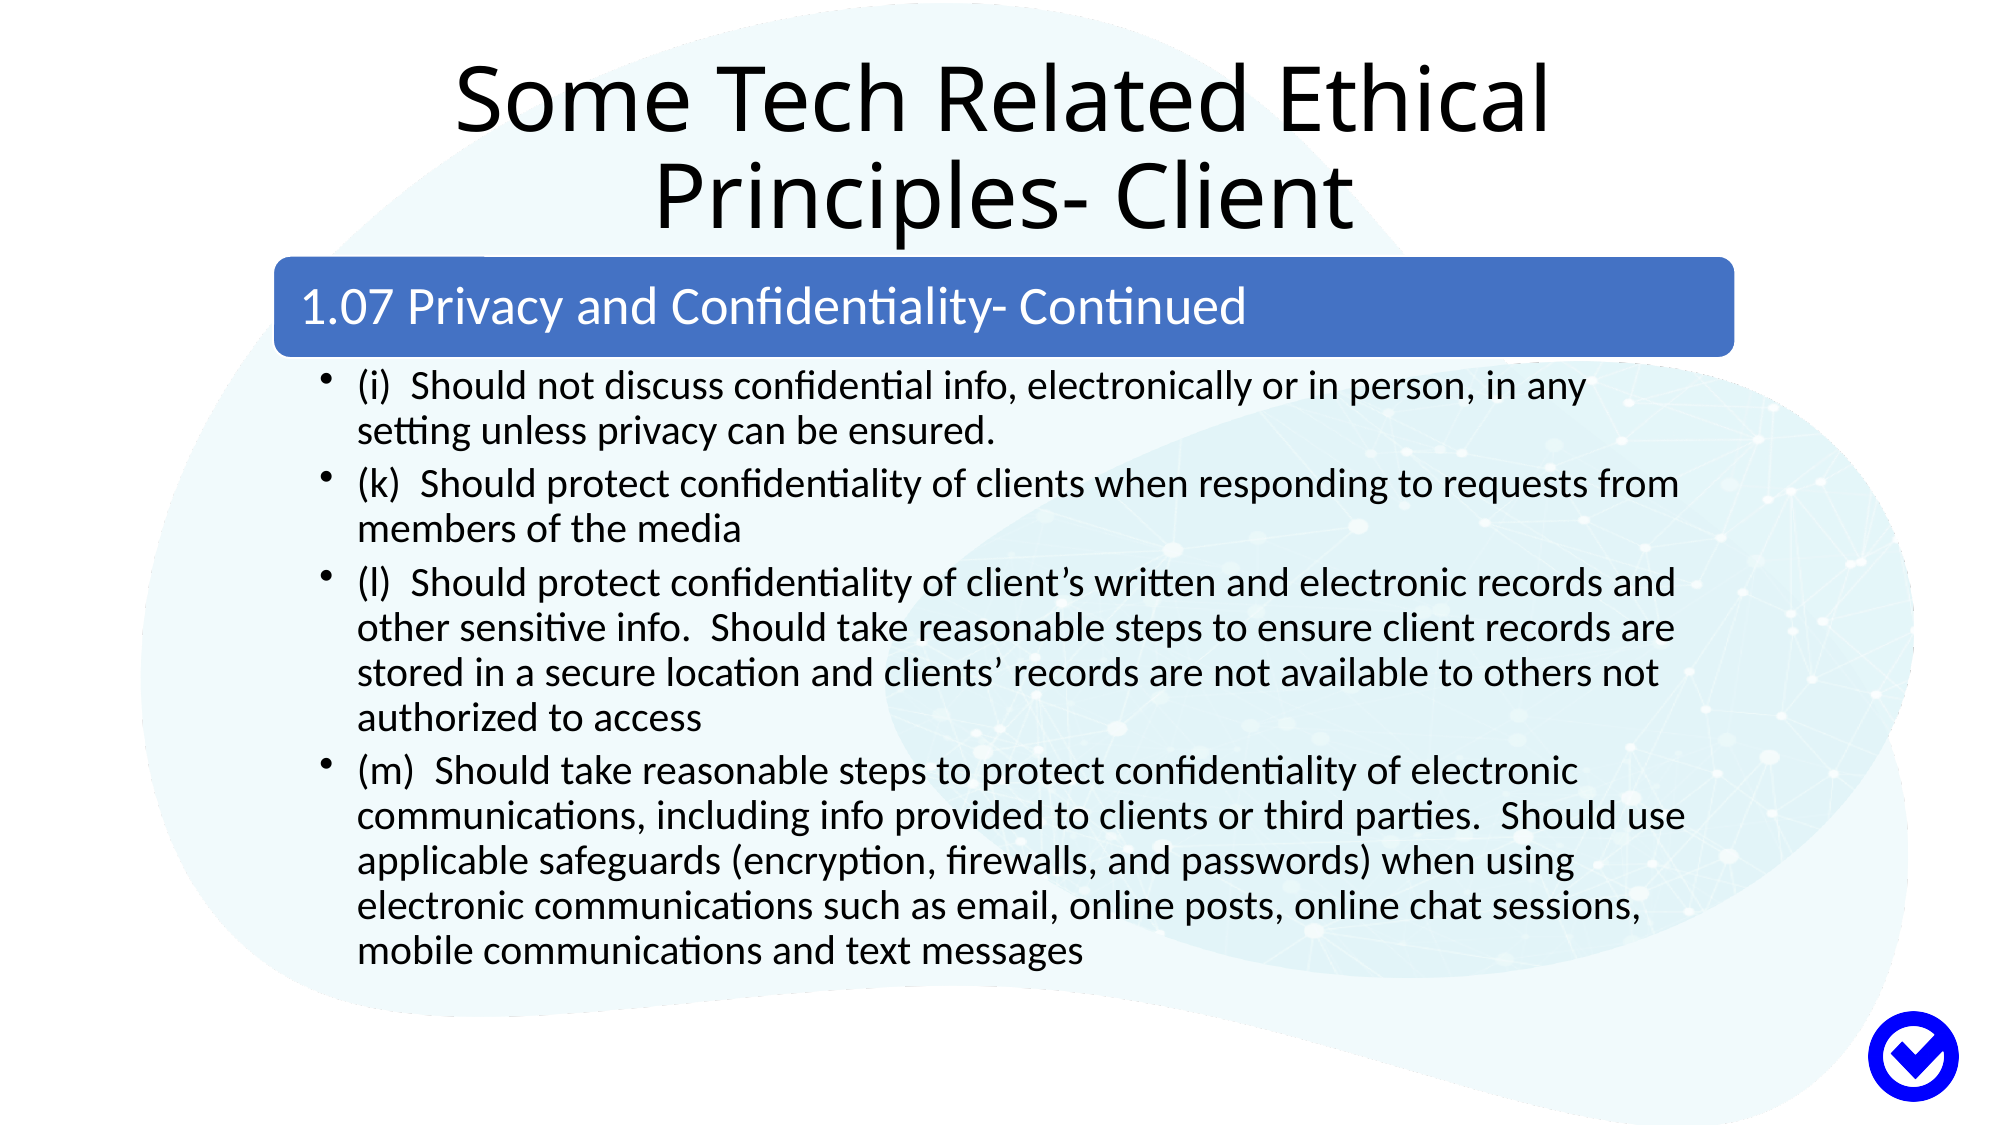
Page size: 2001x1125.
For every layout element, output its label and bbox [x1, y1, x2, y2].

text_box [272, 255, 1736, 1012]
picture [139, 2, 1959, 1125]
